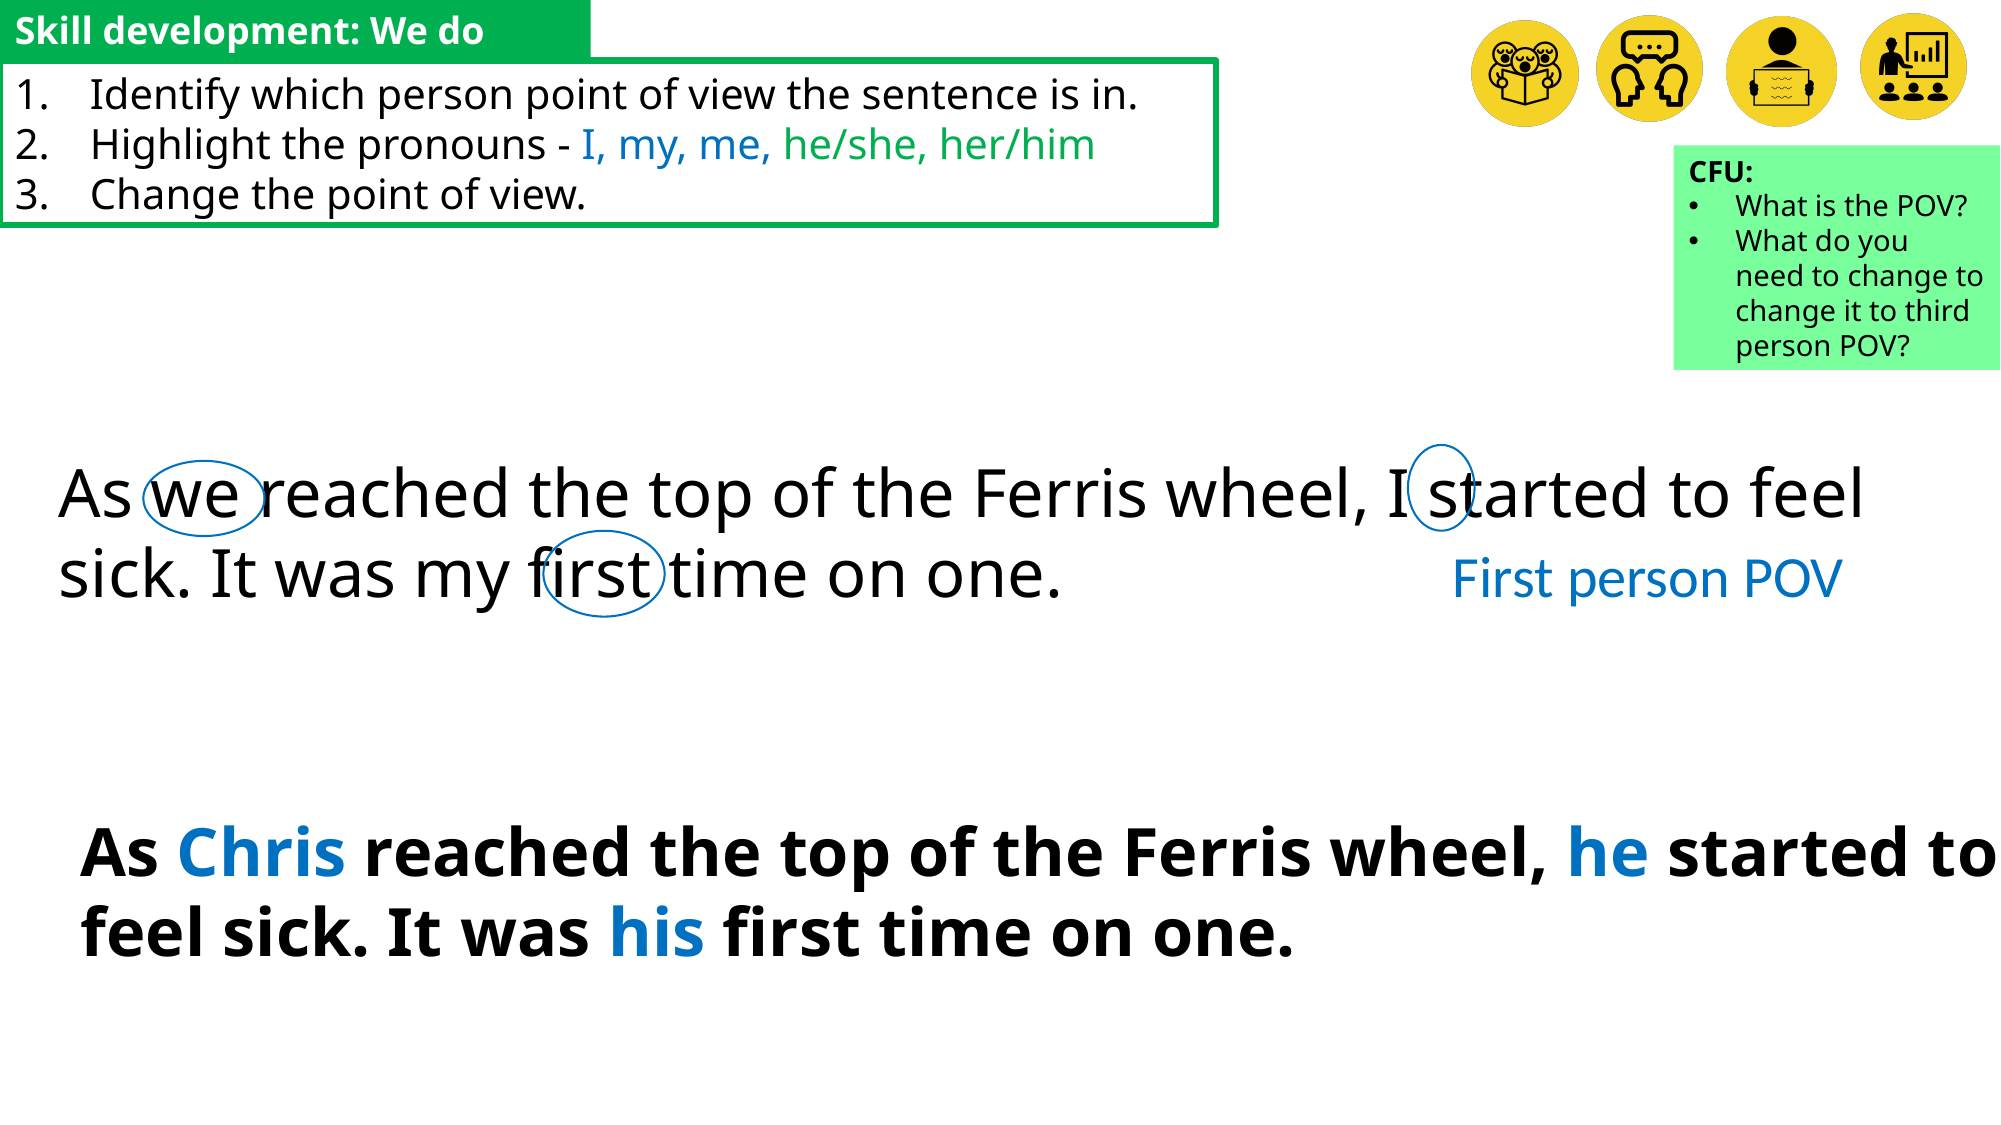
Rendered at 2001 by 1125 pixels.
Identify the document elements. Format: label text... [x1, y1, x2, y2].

picture [1726, 16, 1837, 127]
text_box [542, 529, 666, 618]
text_box [142, 459, 266, 538]
picture [1594, 13, 1705, 124]
text_box Identify which person point of view the sentence is in. Highlight the pronouns - I, my, me, he/she, her/him Change the point of view. [0, 60, 1217, 226]
text_box [1406, 443, 1476, 532]
text_box CFU: What is the POV? What do you need to change to change it to third person POV? [1673, 145, 2000, 370]
text_box First person POV [1390, 532, 1907, 617]
text_box As we reached the top of the Ferris wheel, I started to feel sick. It was my first time on one. [44, 443, 1921, 619]
picture [1858, 11, 1969, 122]
text_box As Chris reached the top of the Ferris wheel, he started to feel sick. It was his first time on one. [65, 802, 2000, 978]
text_box Skill development: We do [0, 0, 591, 60]
picture [1469, 18, 1581, 129]
